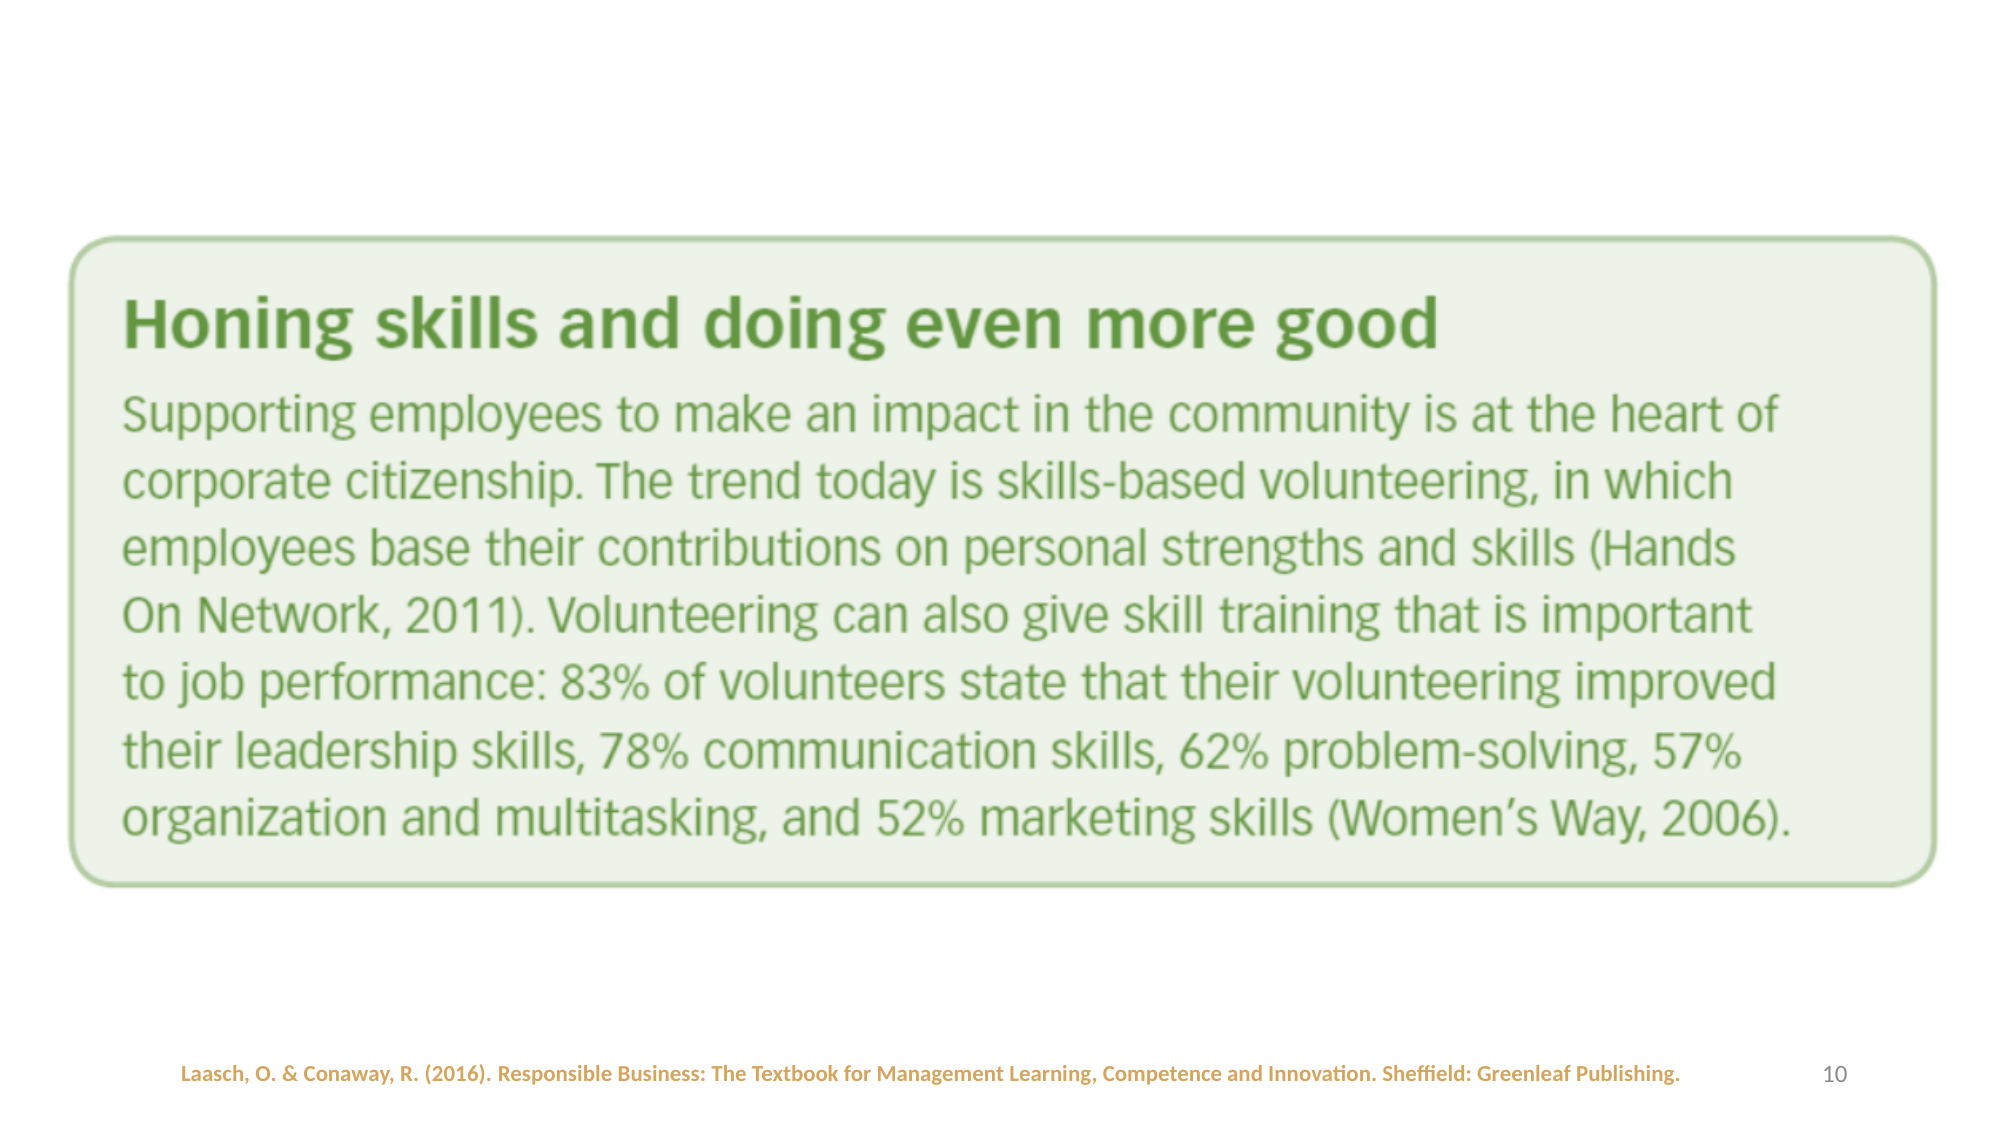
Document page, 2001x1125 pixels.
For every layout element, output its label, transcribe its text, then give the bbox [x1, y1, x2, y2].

picture [53, 225, 1947, 899]
footer Laasch, O. & Conaway, R. (2016). Responsible Business: The Textbook for Management Learning, Competence and Innovation. Sheffield: Greenleaf Publishing. [137, 1042, 1732, 1103]
slide_number 10 [1771, 1042, 1863, 1103]
